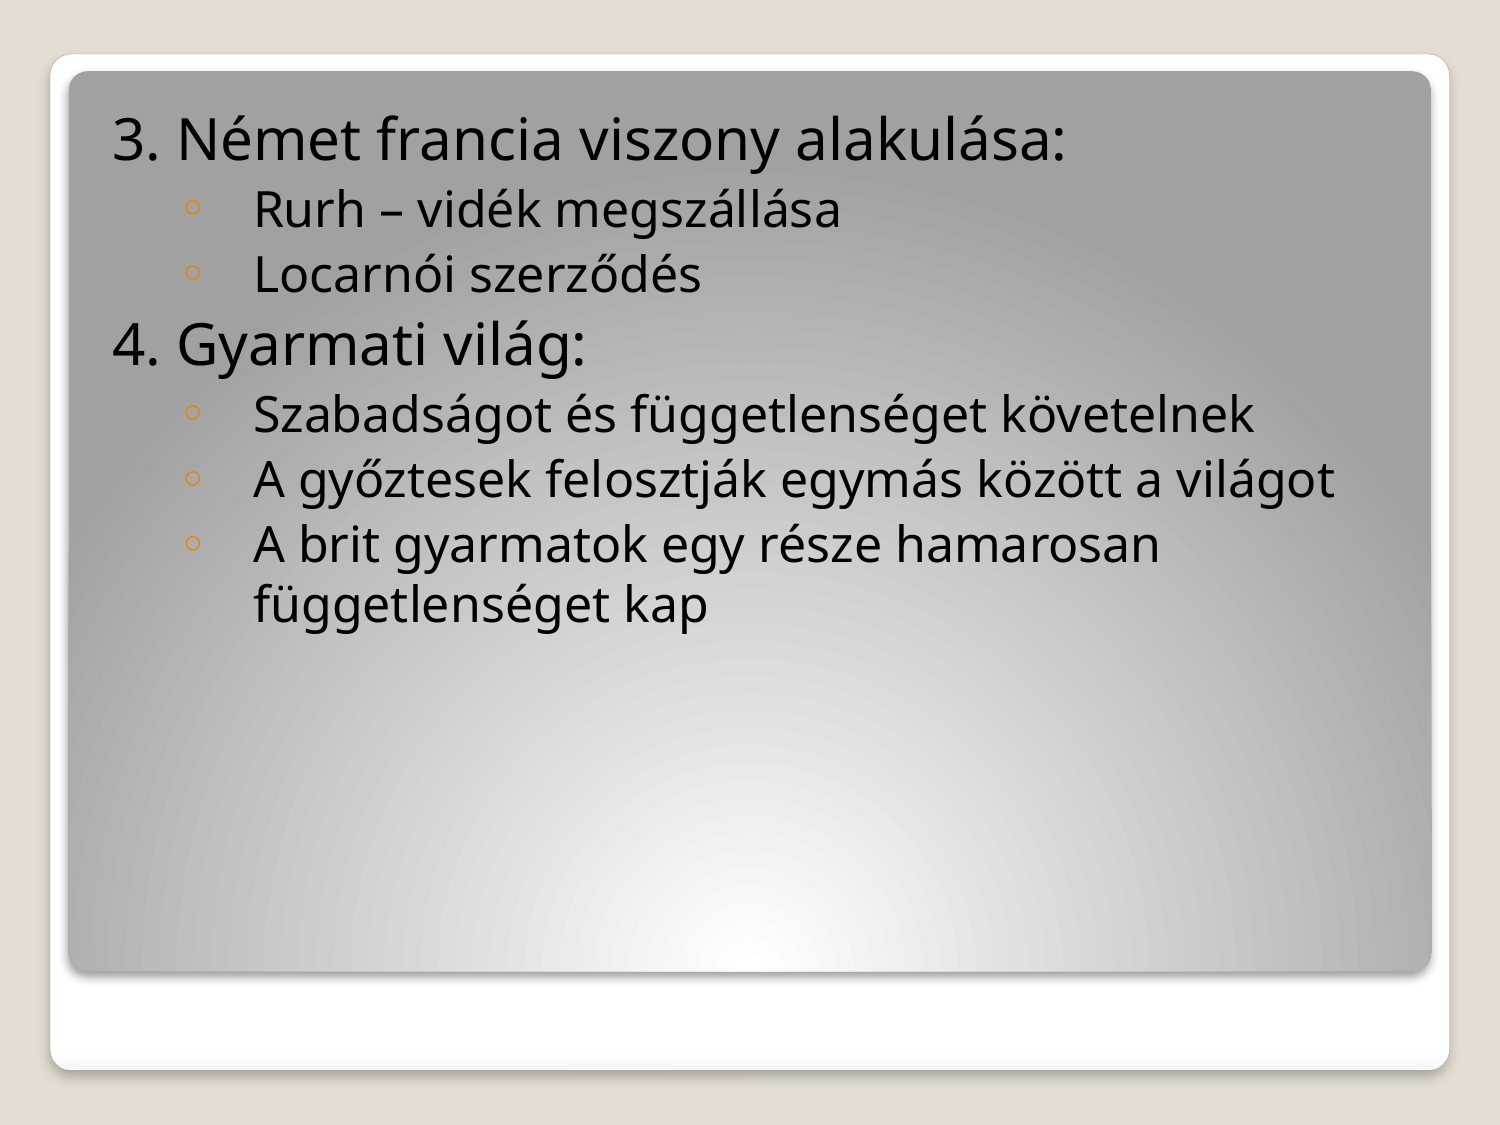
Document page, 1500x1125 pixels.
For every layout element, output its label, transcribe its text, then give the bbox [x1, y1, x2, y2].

list 3. Német francia viszony alakulása: Rurh – vidék megszállása Locarnói szerződés 4. Gyarmati világ: Szabadságot és függetlenséget követelnek A győztesek felosztják egymás között a világot A brit gyarmatok egy része hamarosan függetlenséget kap [82, 86, 1425, 774]
